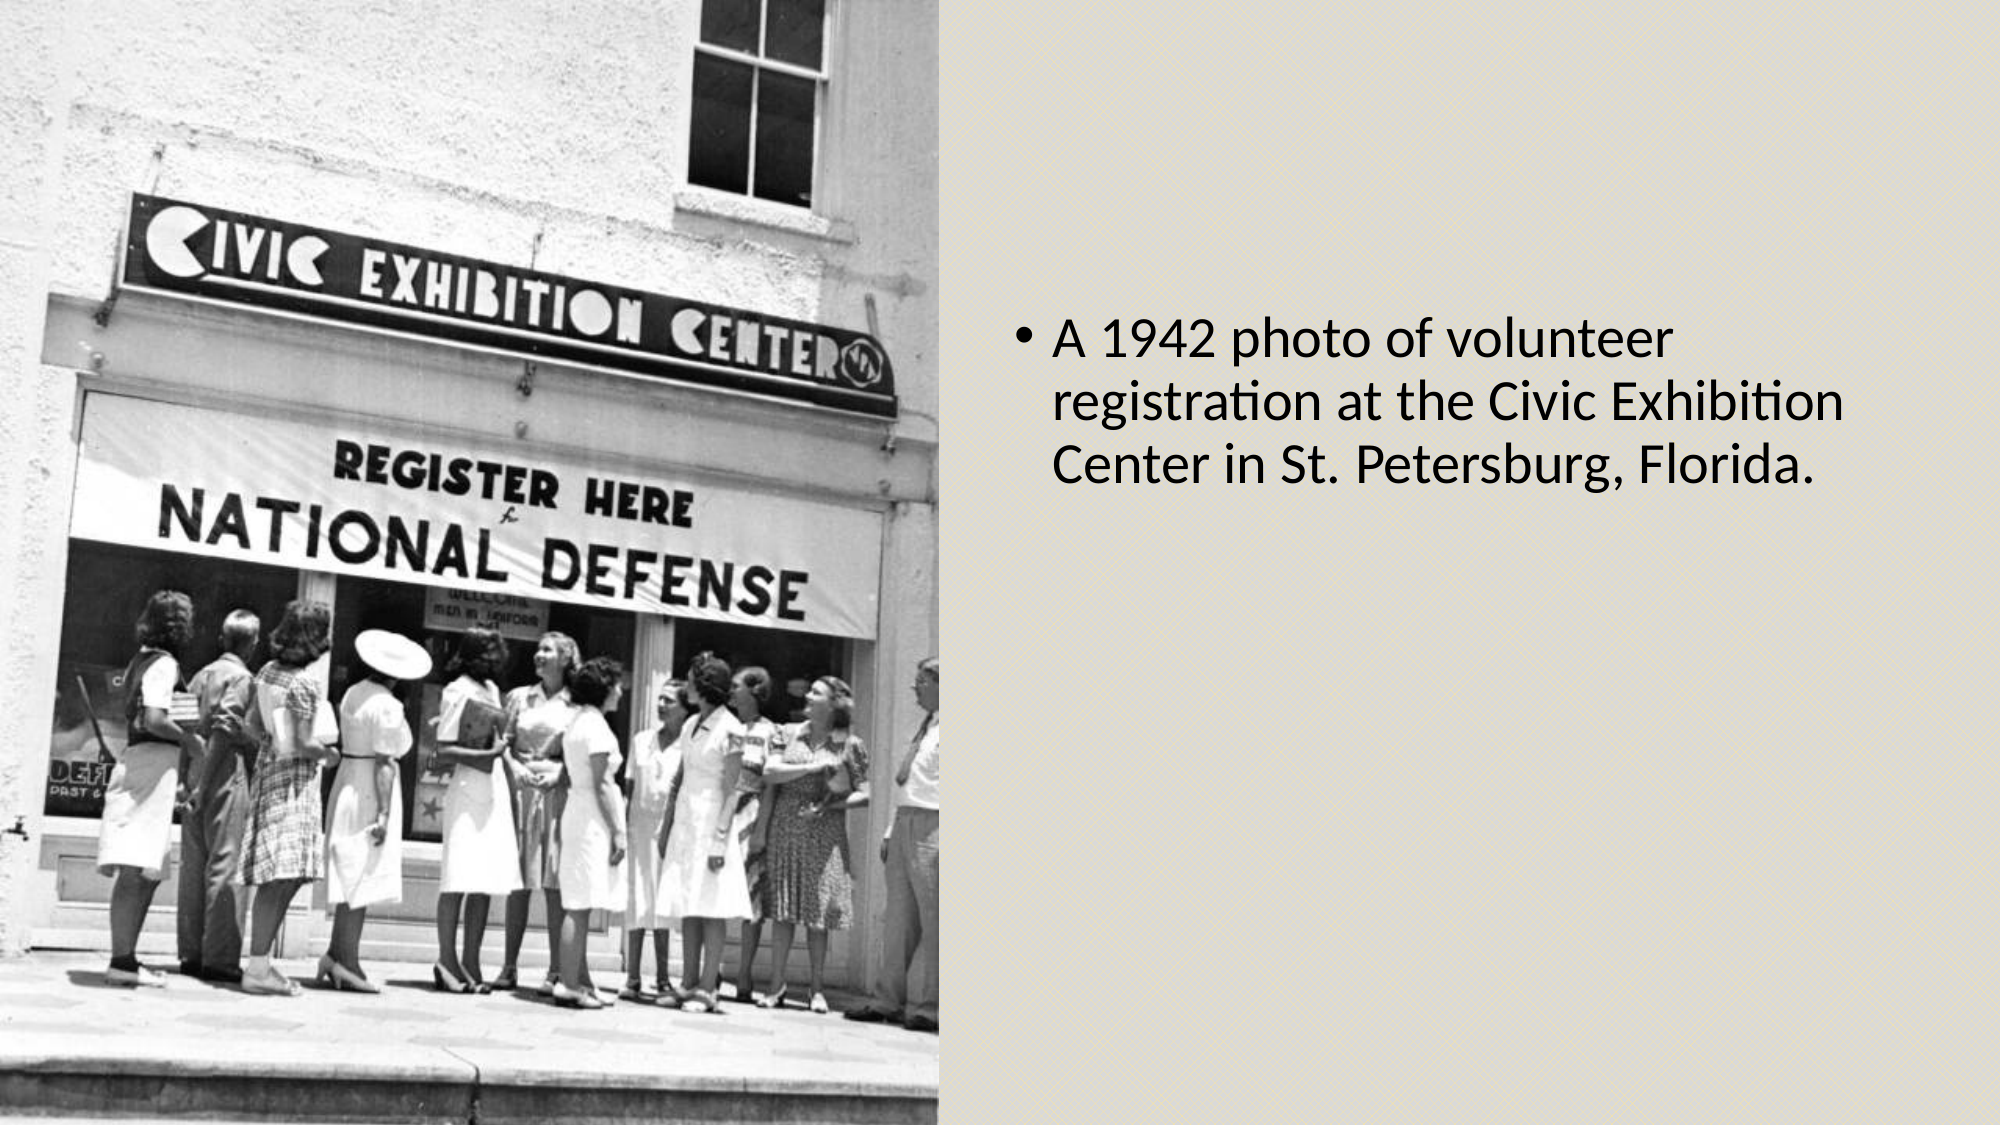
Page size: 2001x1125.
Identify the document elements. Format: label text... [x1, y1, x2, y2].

list A 1942 photo of volunteer registration at the Civic Exhibition Center in St. Petersburg, Florida. [999, 299, 1863, 1014]
picture [0, 0, 939, 1125]
